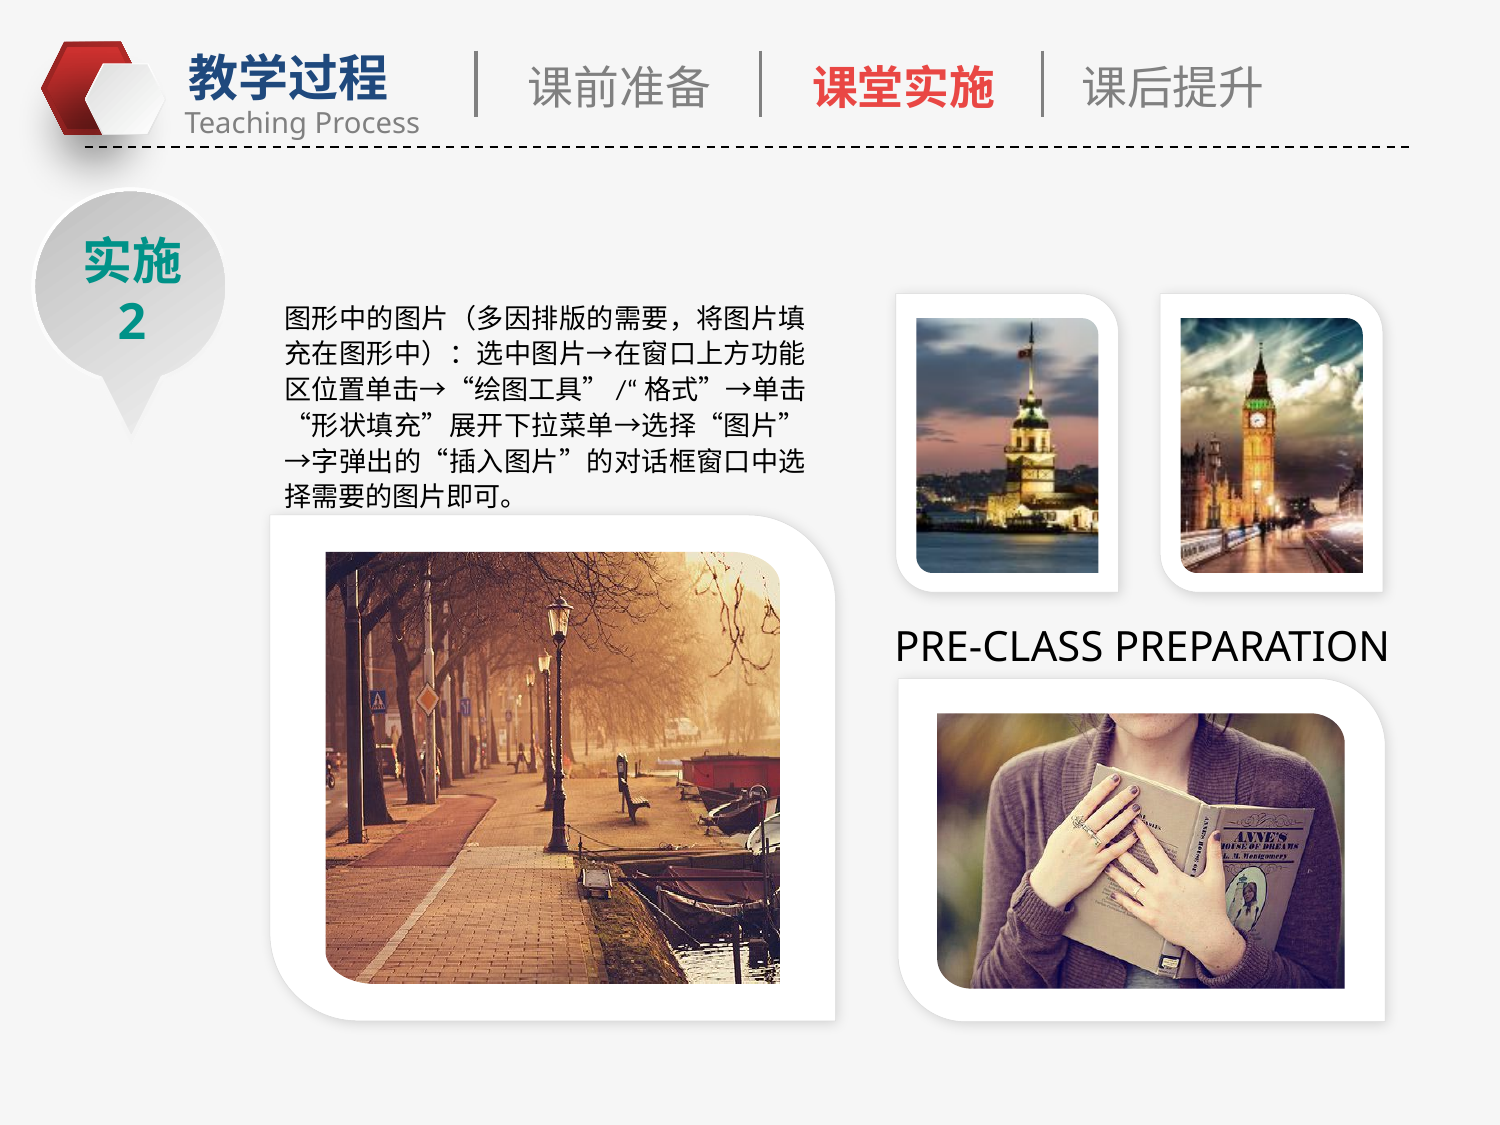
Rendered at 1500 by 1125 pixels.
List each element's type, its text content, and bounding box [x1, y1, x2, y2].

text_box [269, 514, 836, 1021]
text_box 课后提升 [1066, 51, 1280, 121]
text_box 图形中的图片（多因排版的需要，将图片填充在图形中）：选中图片→在窗口上方功能区位置单击→“绘图工具”/“格式”→单击“形状填充”展开下拉菜单→选择“图片”→字弹出的“插入图片”的对话框窗口中选择需要的图片即可。 [269, 290, 836, 514]
text_box 课堂实施 [797, 51, 1011, 121]
text_box 课前准备 [513, 51, 726, 121]
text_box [895, 293, 1119, 593]
text_box PRE-CLASS PREPARATION [879, 607, 1440, 683]
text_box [31, 187, 230, 445]
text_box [898, 678, 1386, 1022]
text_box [1160, 293, 1383, 593]
